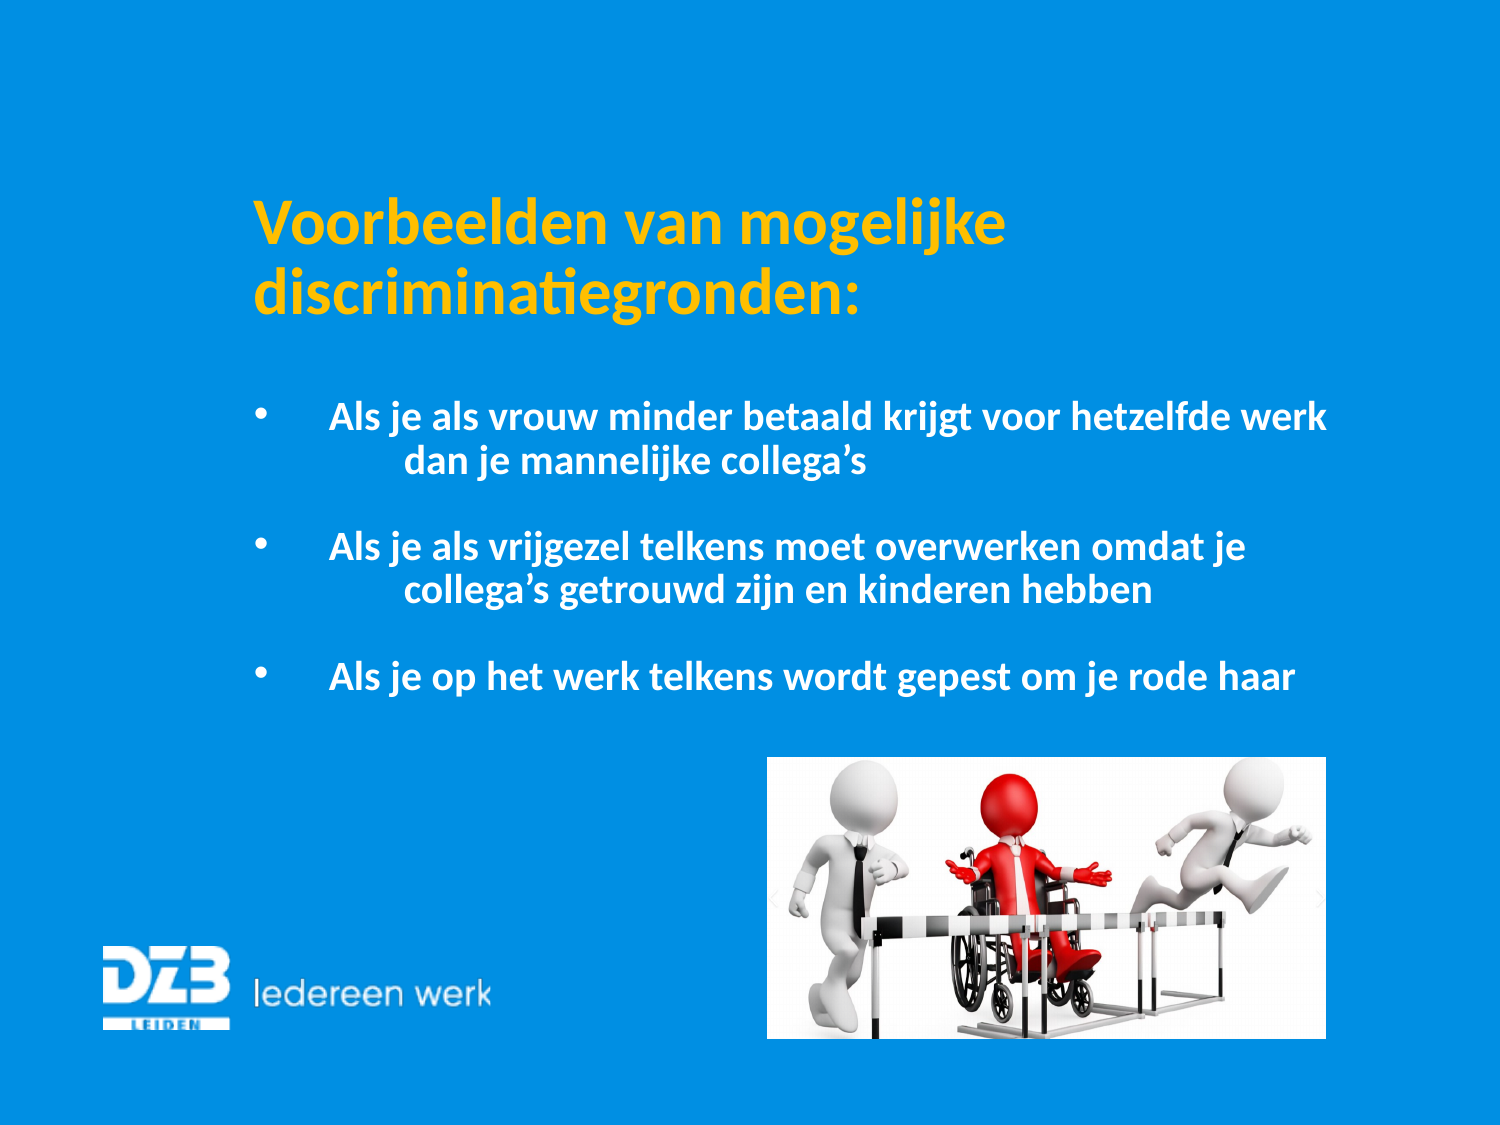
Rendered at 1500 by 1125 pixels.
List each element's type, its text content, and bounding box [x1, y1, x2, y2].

picture [767, 757, 1326, 1039]
list Voorbeelden van mogelijke discriminatiegronden: Als je als vrouw minder betaald krijgt voor hetzelfde werk dan je mannelijke collega’s Als je als vrijgezel telkens moet overwerken omdat je collega’s getrouwd zijn en kinderen hebben Als je op het werk telkens wordt gepest om je rode haar [253, 438, 1500, 945]
